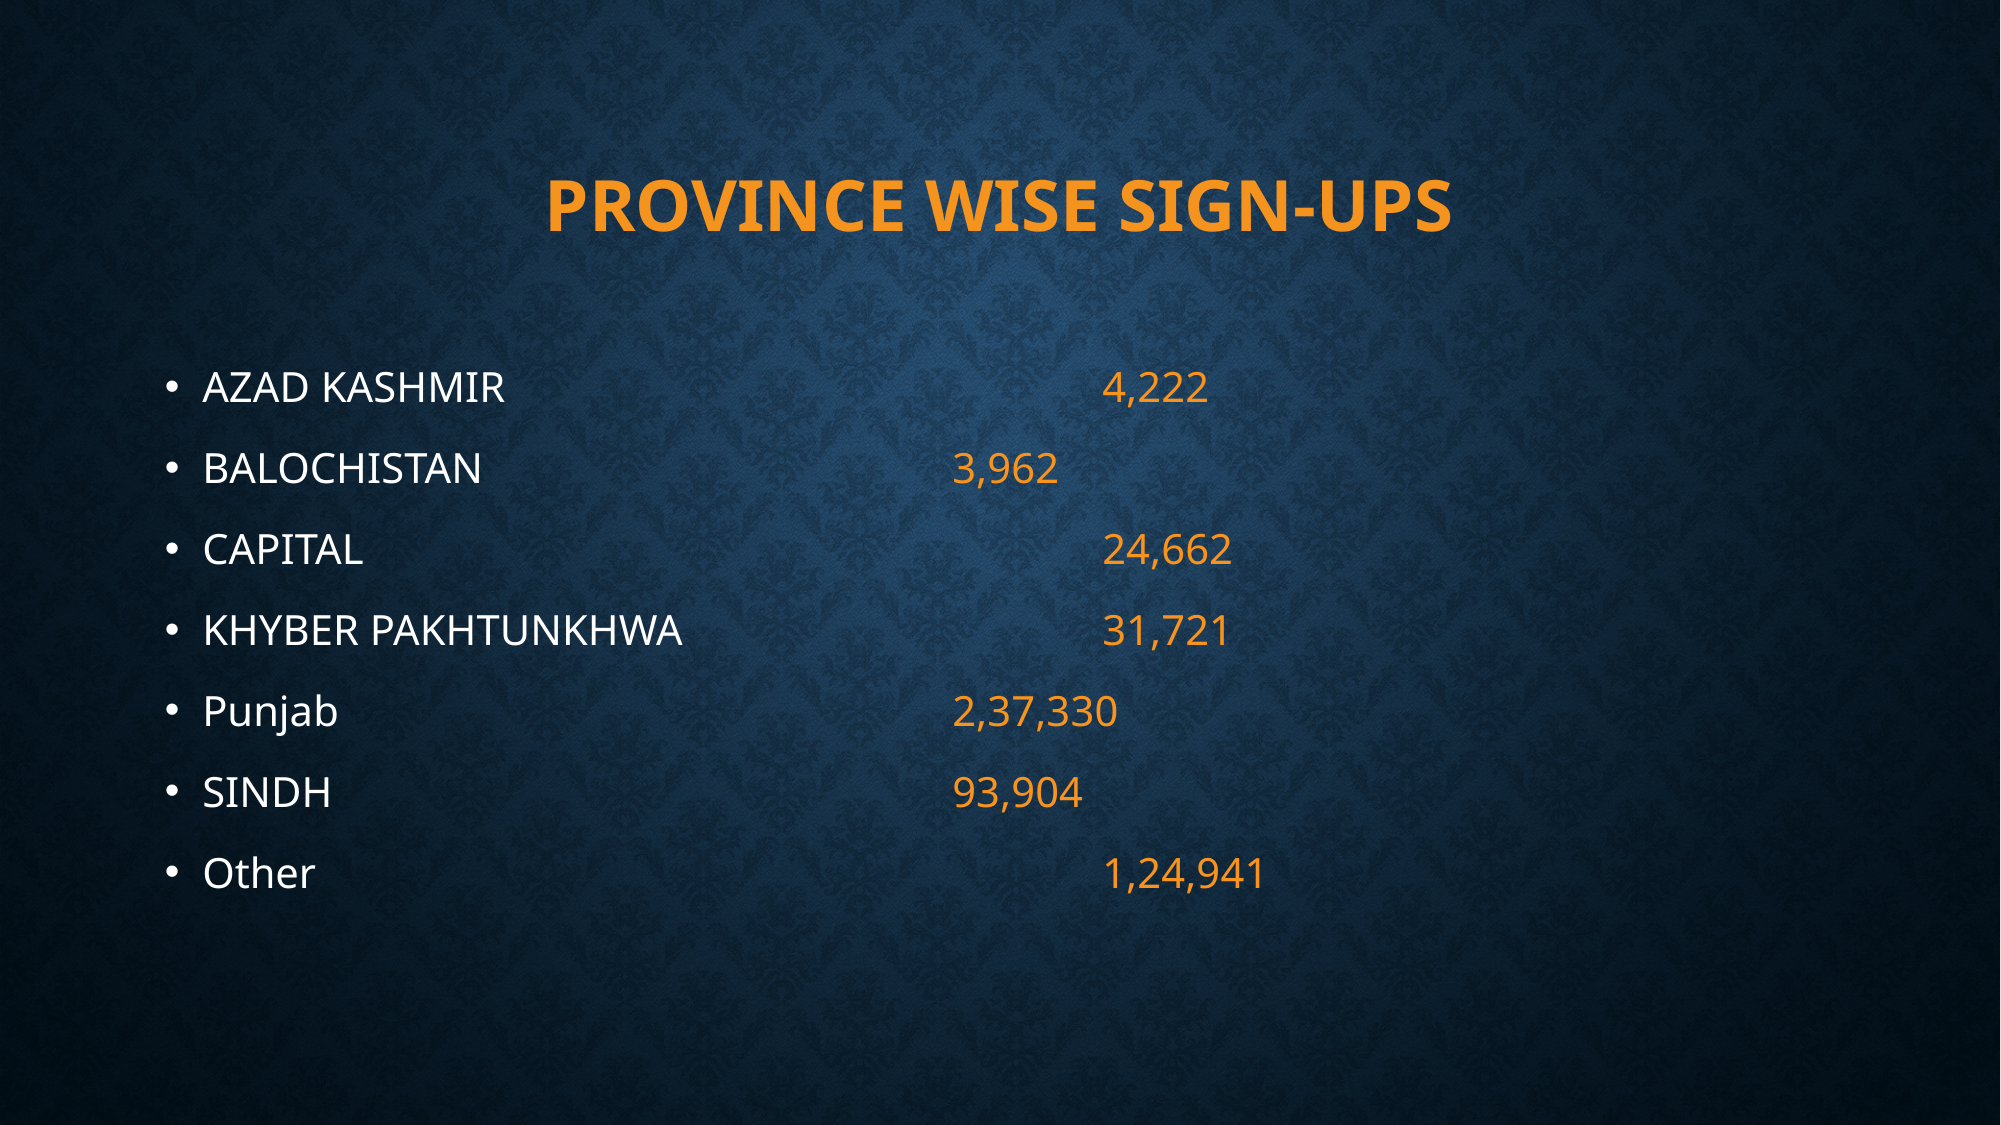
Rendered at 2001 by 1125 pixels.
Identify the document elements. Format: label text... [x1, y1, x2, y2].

list AZAD KASHMIR 4,222 BALOCHISTAN 3,962 CAPITAL 24,662 KHYBER PAKHTUNKHWA 31,721 Punjab 2,37,330 SINDH 93,904 Other 1,24,941 [149, 343, 1849, 950]
title Province Wise Sign-ups [149, 99, 1849, 318]
